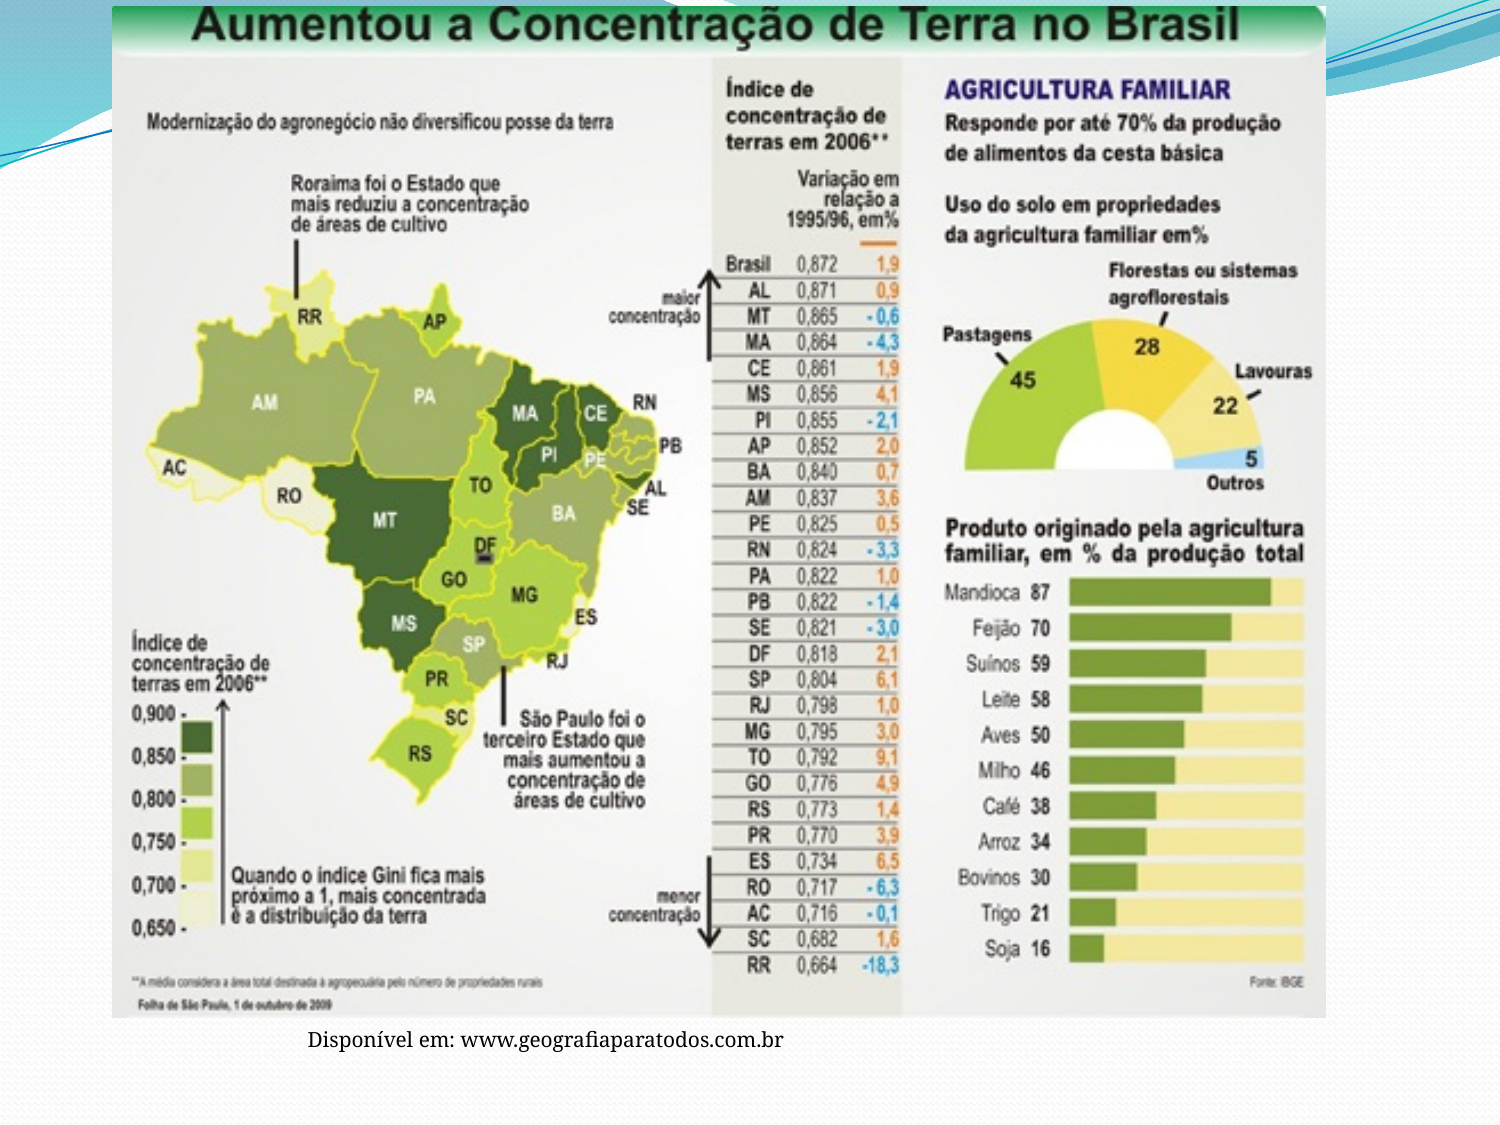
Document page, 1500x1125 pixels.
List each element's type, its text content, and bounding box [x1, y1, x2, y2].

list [111, 6, 1326, 1018]
text_box Disponível em: www.geografiaparatodos.com.br [292, 1030, 1289, 1060]
